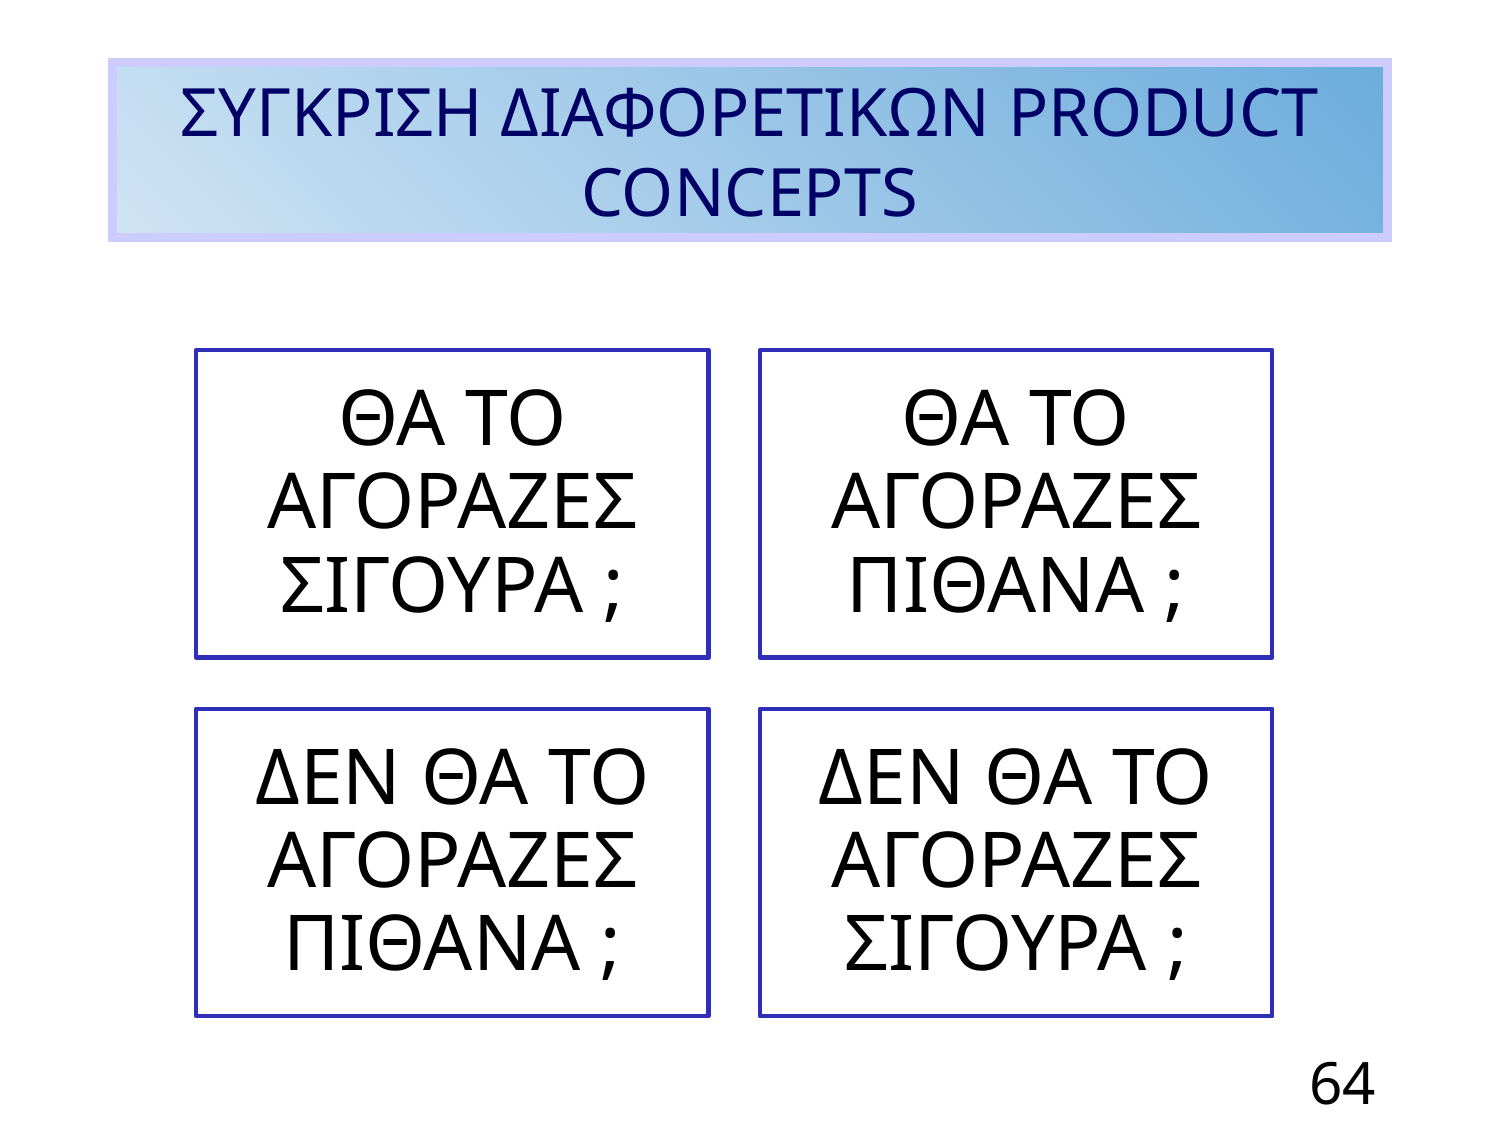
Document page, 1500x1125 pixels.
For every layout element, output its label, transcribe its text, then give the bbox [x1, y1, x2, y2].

text_box 64 [1294, 1039, 1500, 1125]
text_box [135, 349, 1333, 1017]
title ΣΥΓΚΡΙΣΗ ΔΙΑΦΟΡΕΤΙΚΩΝ PRODUCT CONCEPTS [112, 62, 1388, 238]
